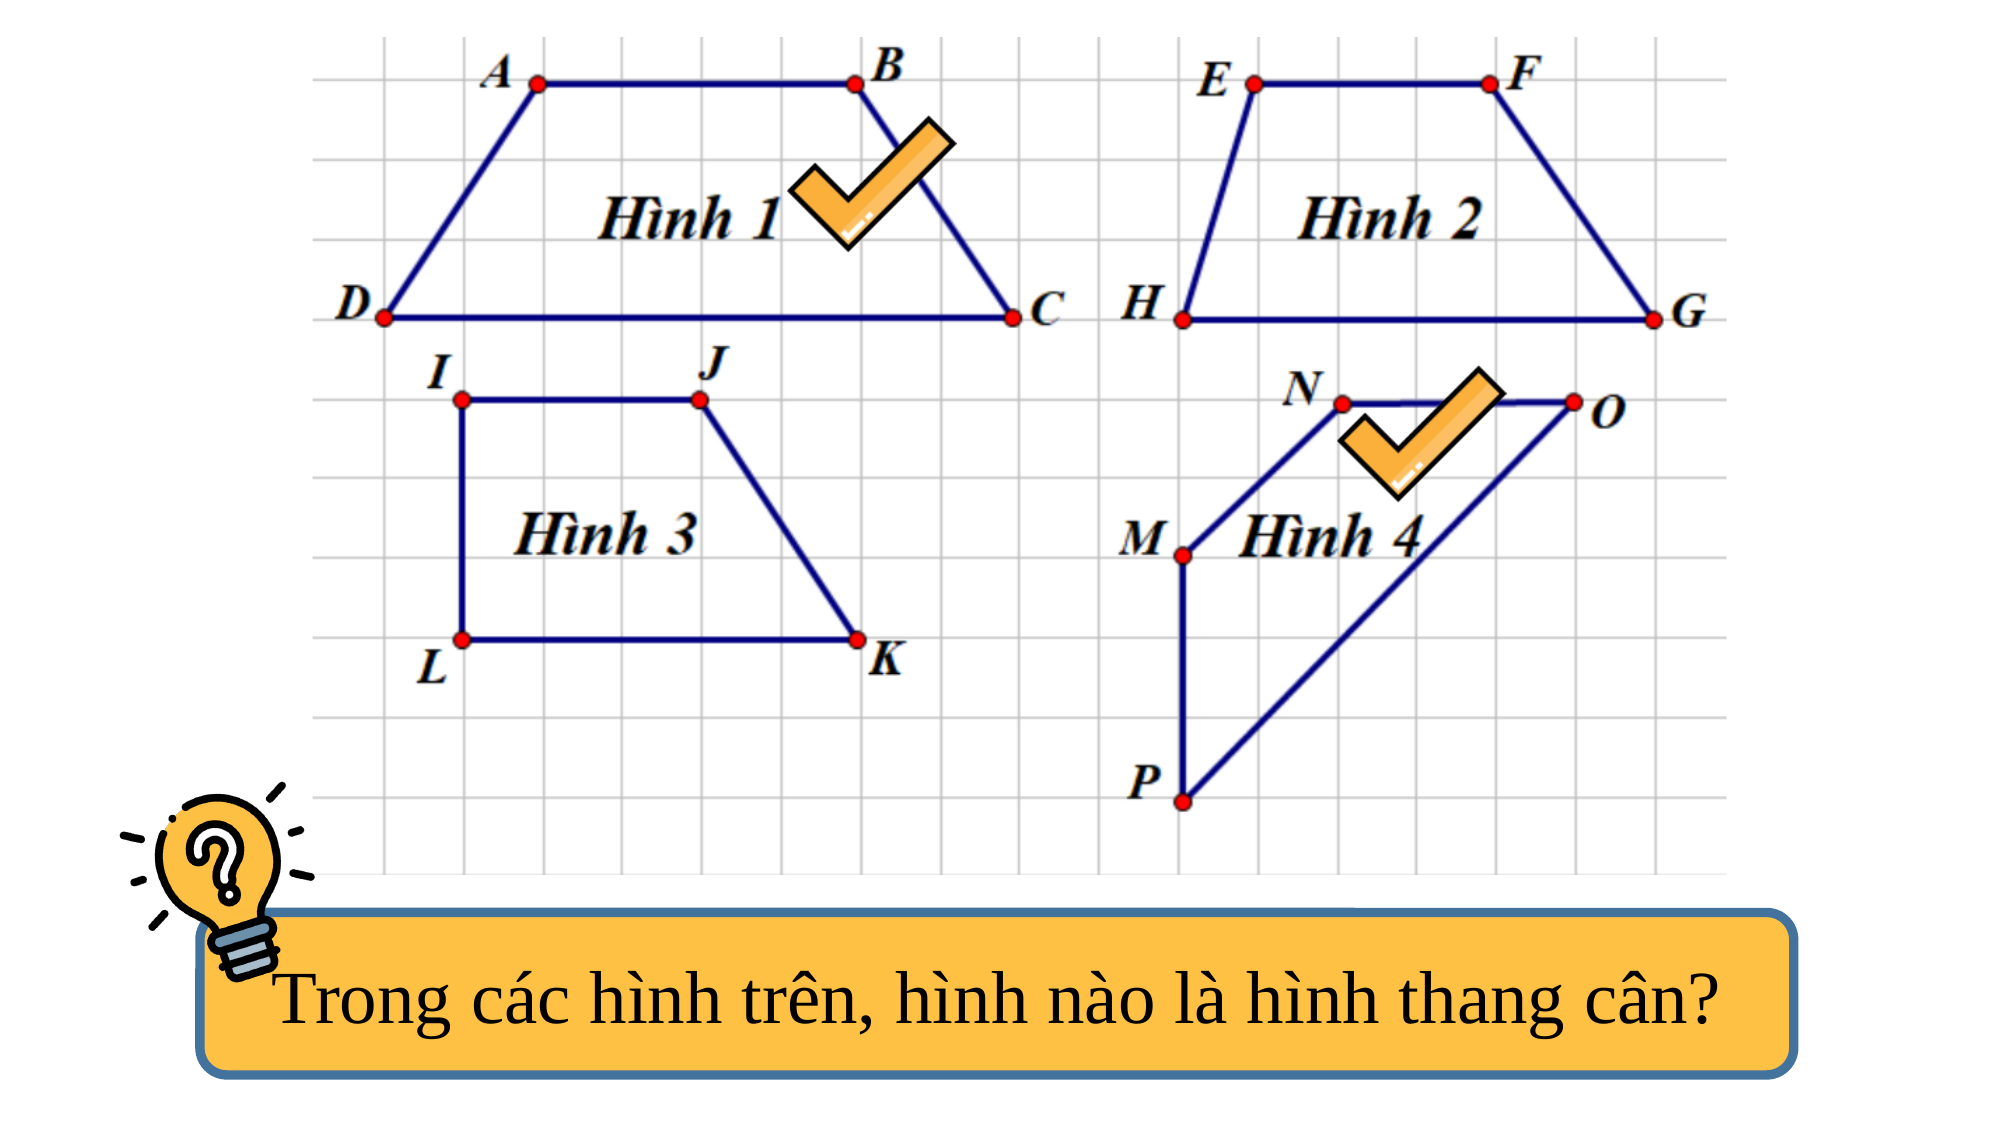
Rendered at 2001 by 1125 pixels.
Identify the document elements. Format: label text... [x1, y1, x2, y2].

text_box Trong các hình trên, hình nào là hình thang cân? [257, 940, 1782, 1046]
picture [109, 37, 1727, 1005]
text_box [198, 911, 1795, 1077]
